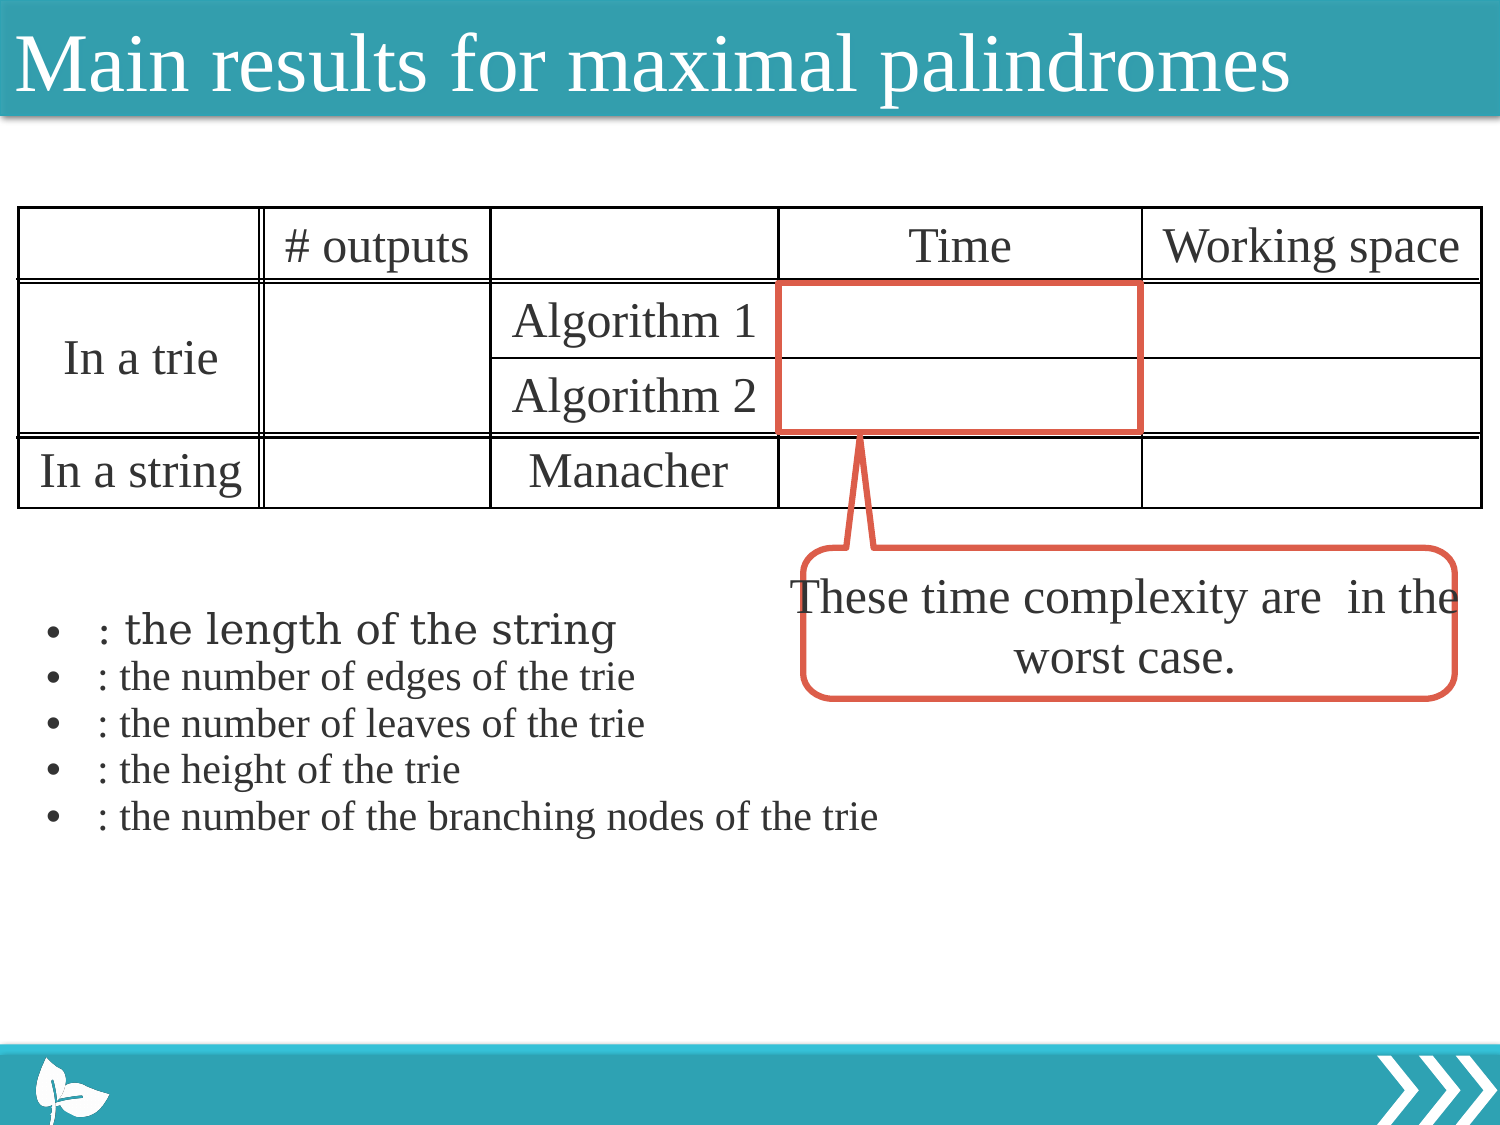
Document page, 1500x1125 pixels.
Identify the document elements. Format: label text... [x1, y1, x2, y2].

text_box [777, 289, 1142, 434]
text_box Main results for maximal palindromes [0, 0, 1500, 116]
text_box [801, 446, 1457, 701]
picture [16, 1046, 120, 1125]
